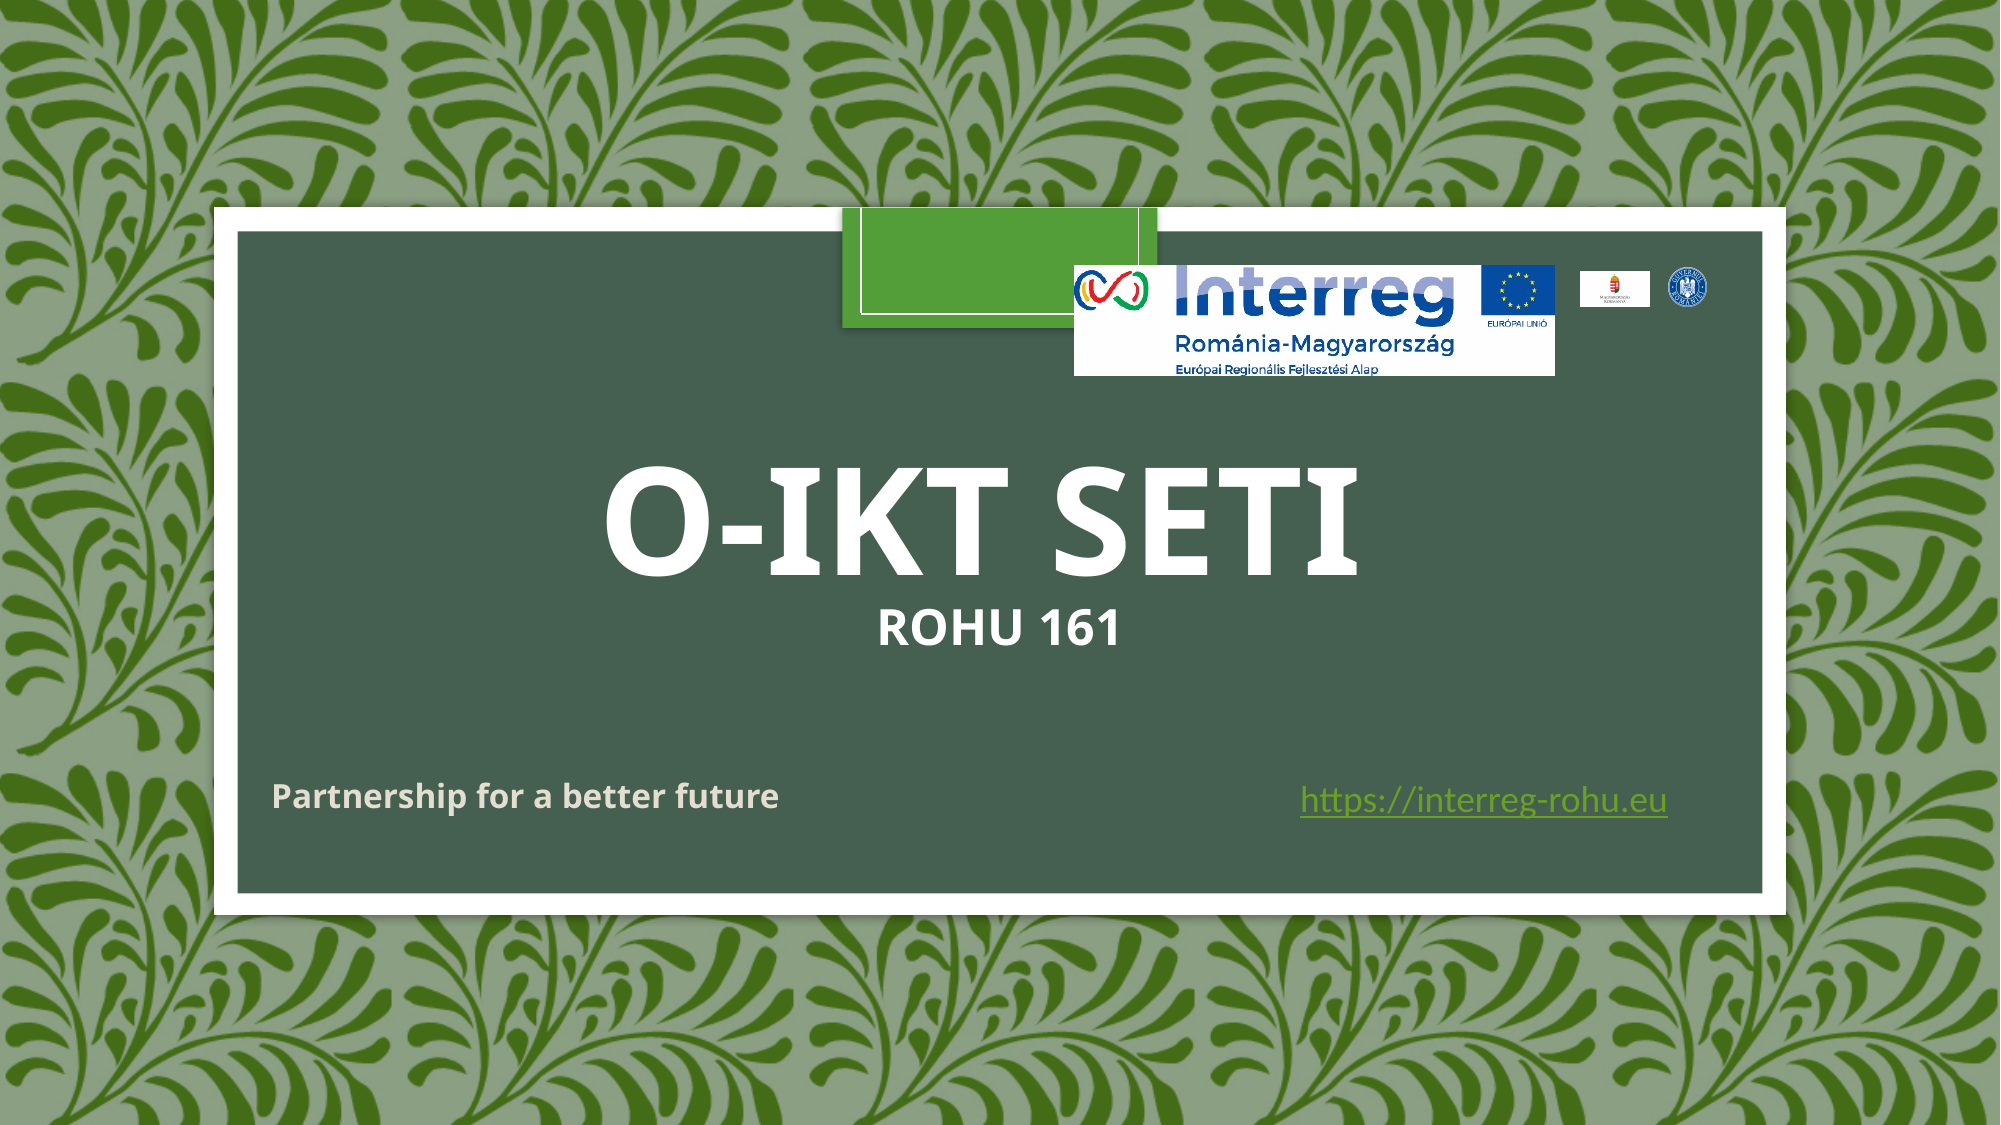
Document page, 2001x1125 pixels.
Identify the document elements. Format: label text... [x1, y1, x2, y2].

title O-IKT SETI ROHU 161 [256, 343, 1744, 768]
picture [1073, 265, 1555, 376]
picture [1580, 271, 1650, 307]
text_box https://interreg-rohu.eu [1285, 768, 1689, 829]
picture [1668, 267, 1708, 307]
subtitle Partnership for a better future [256, 768, 1745, 844]
